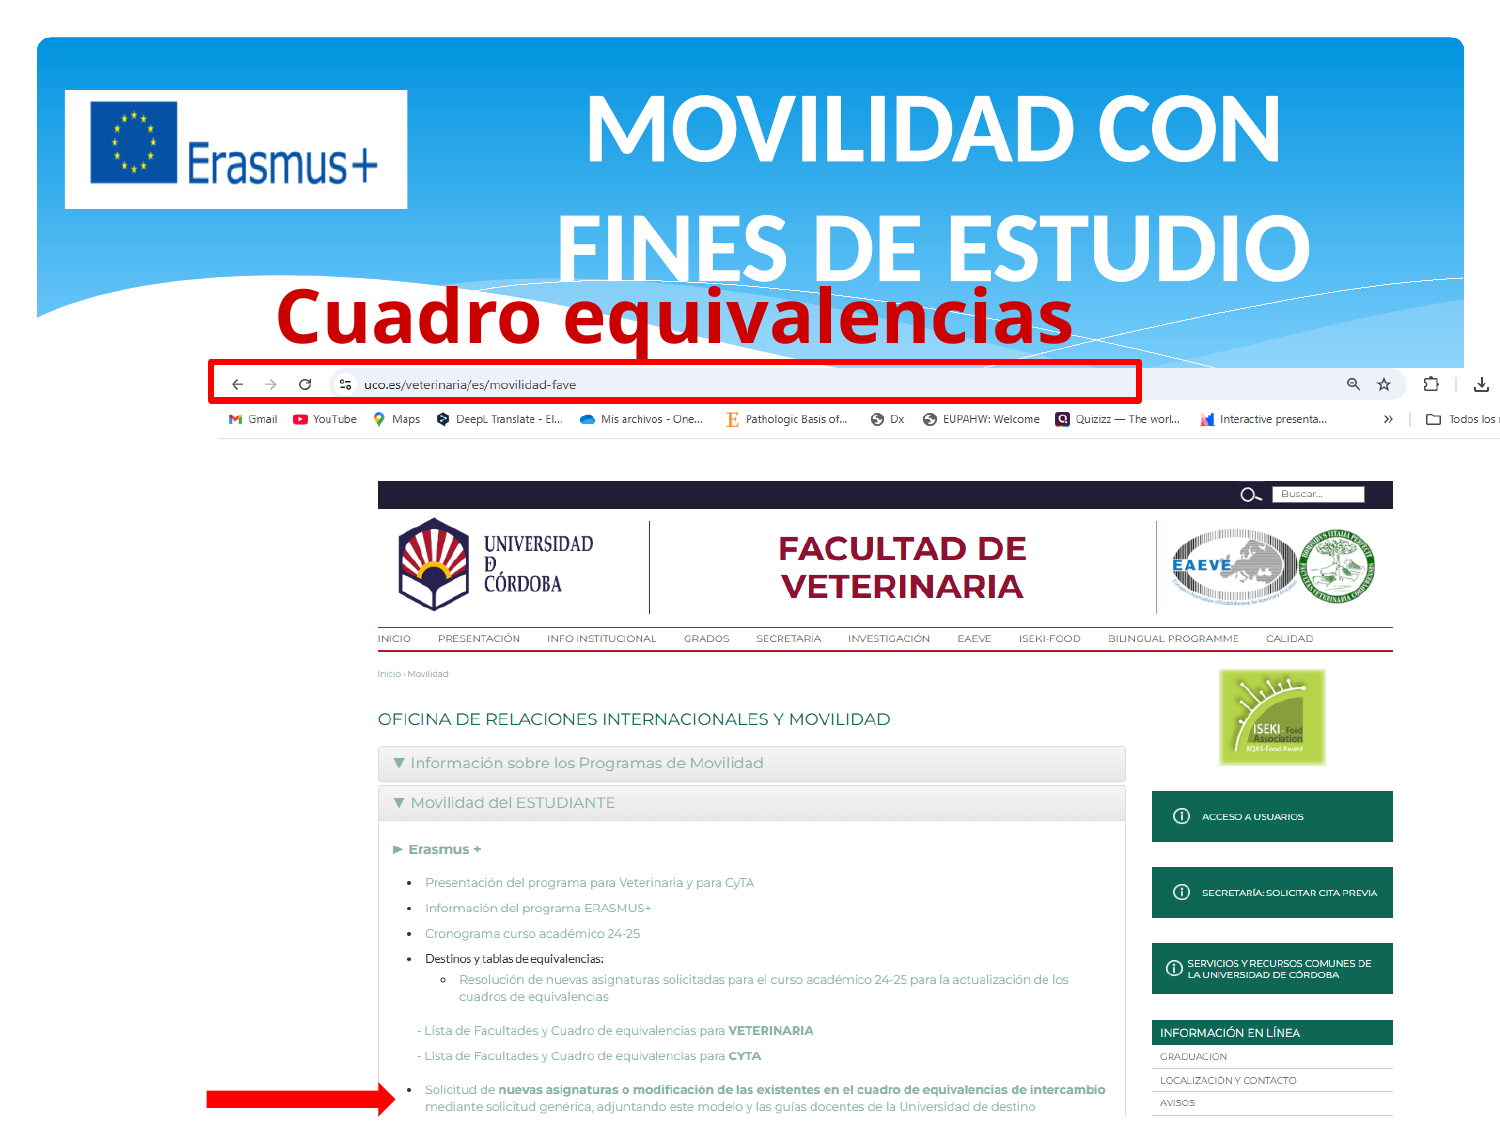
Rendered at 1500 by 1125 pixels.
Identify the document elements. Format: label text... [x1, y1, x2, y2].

text_box [210, 360, 1140, 402]
text_box Cuadro equivalencias [0, 219, 1350, 408]
text_box [205, 1089, 212, 1110]
picture [217, 368, 1500, 1117]
picture [64, 90, 408, 209]
title MOVILIDAD CON FINES DE ESTUDIO [442, 78, 1425, 284]
